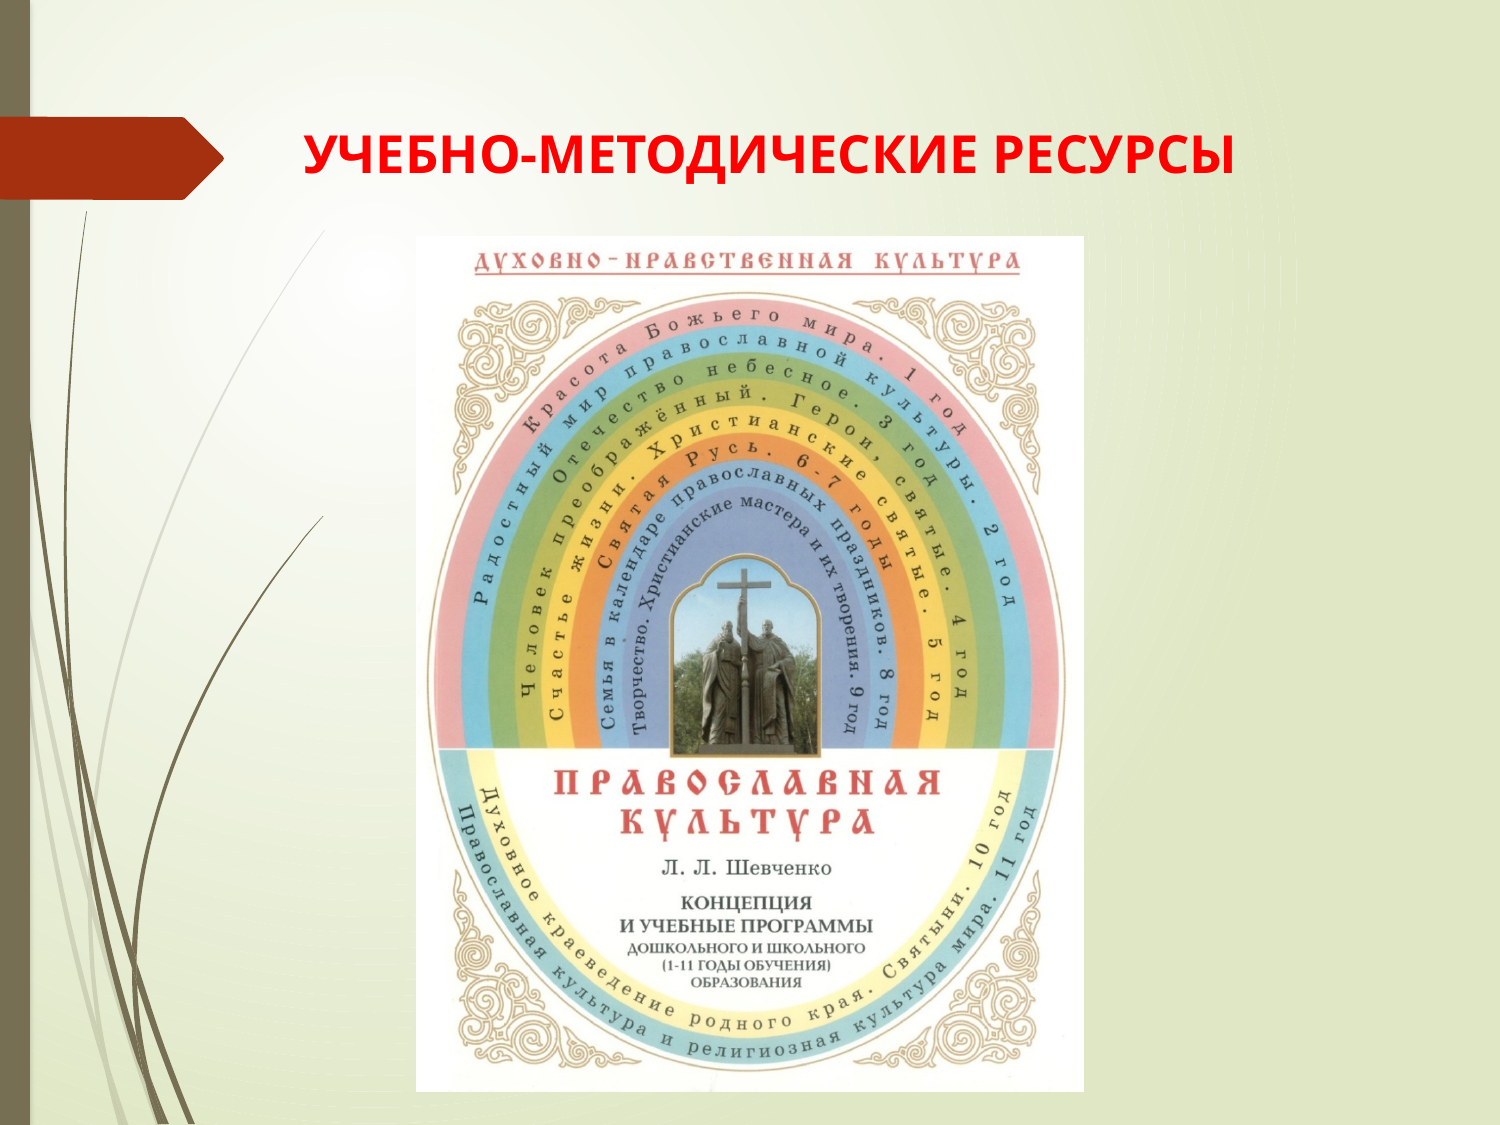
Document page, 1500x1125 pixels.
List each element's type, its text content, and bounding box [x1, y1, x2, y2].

picture [415, 236, 1084, 1093]
title УЧЕБНО-МЕТОДИЧЕСКИЕ РЕСУРСЫ [135, 113, 1406, 192]
